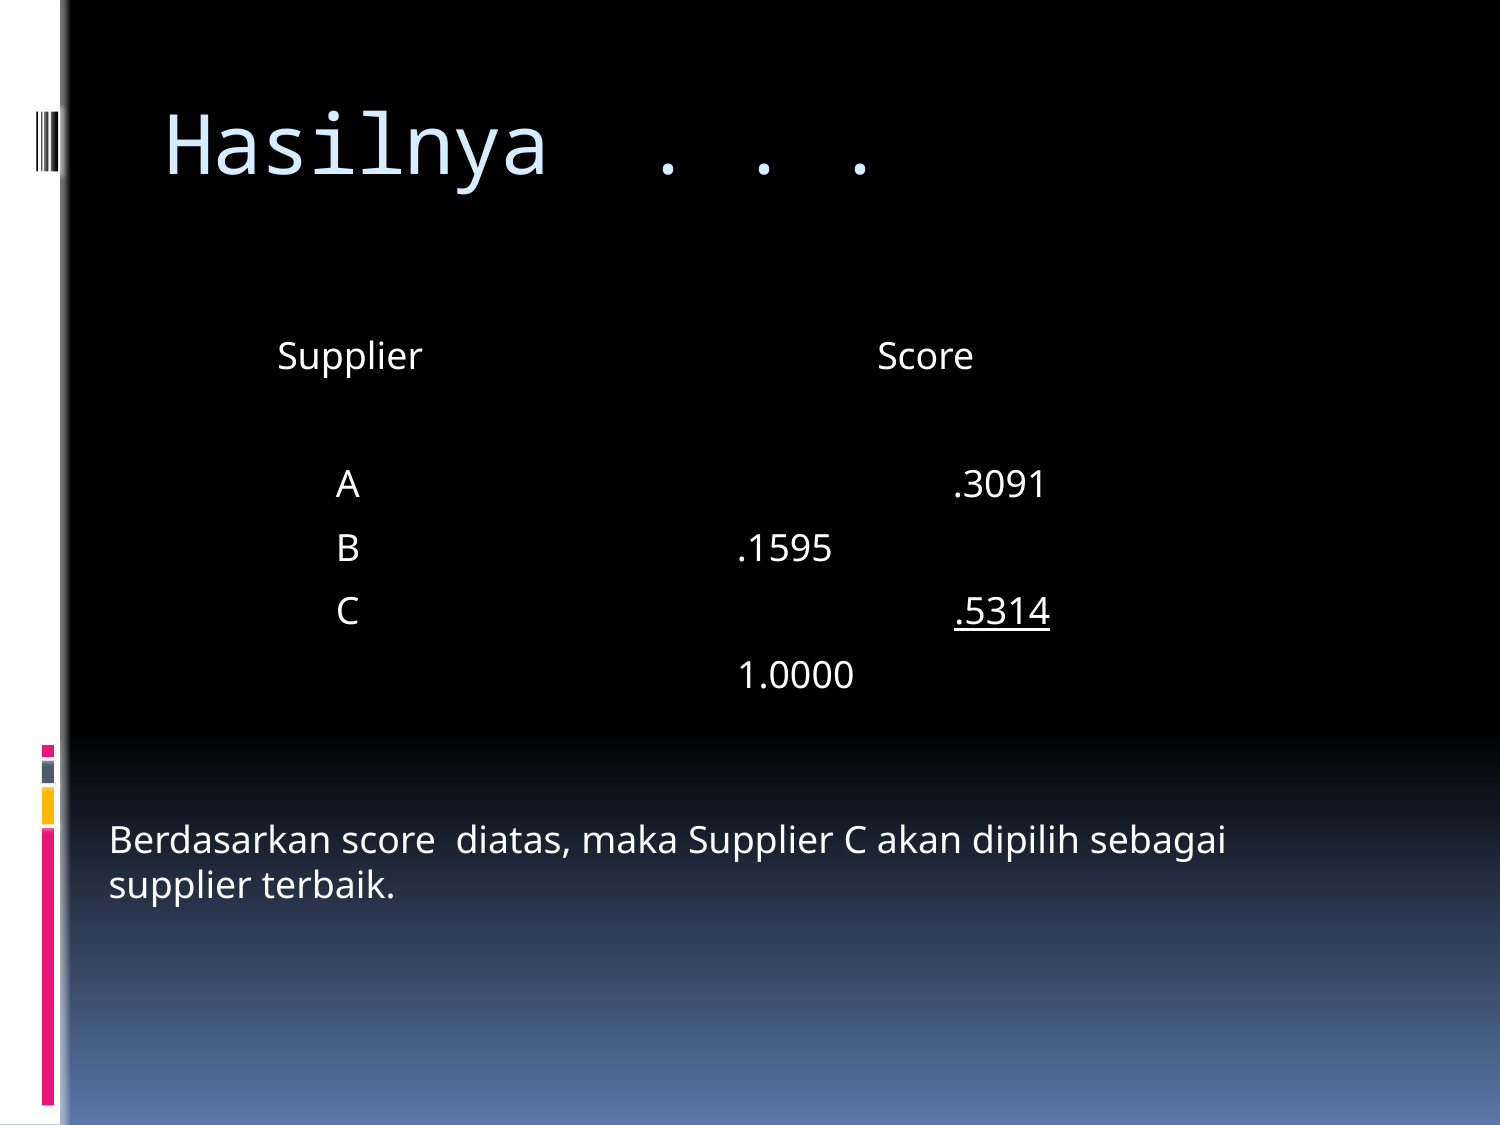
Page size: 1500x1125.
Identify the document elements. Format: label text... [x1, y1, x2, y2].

text_box Supplier Score A .3091 B .1595 C .5314 1.0000 [262, 324, 1413, 768]
text_box Berdasarkan score diatas, maka Supplier C akan dipilih sebagai supplier terbaik. [93, 808, 1344, 914]
title Hasilnya . . . [150, 83, 1425, 234]
